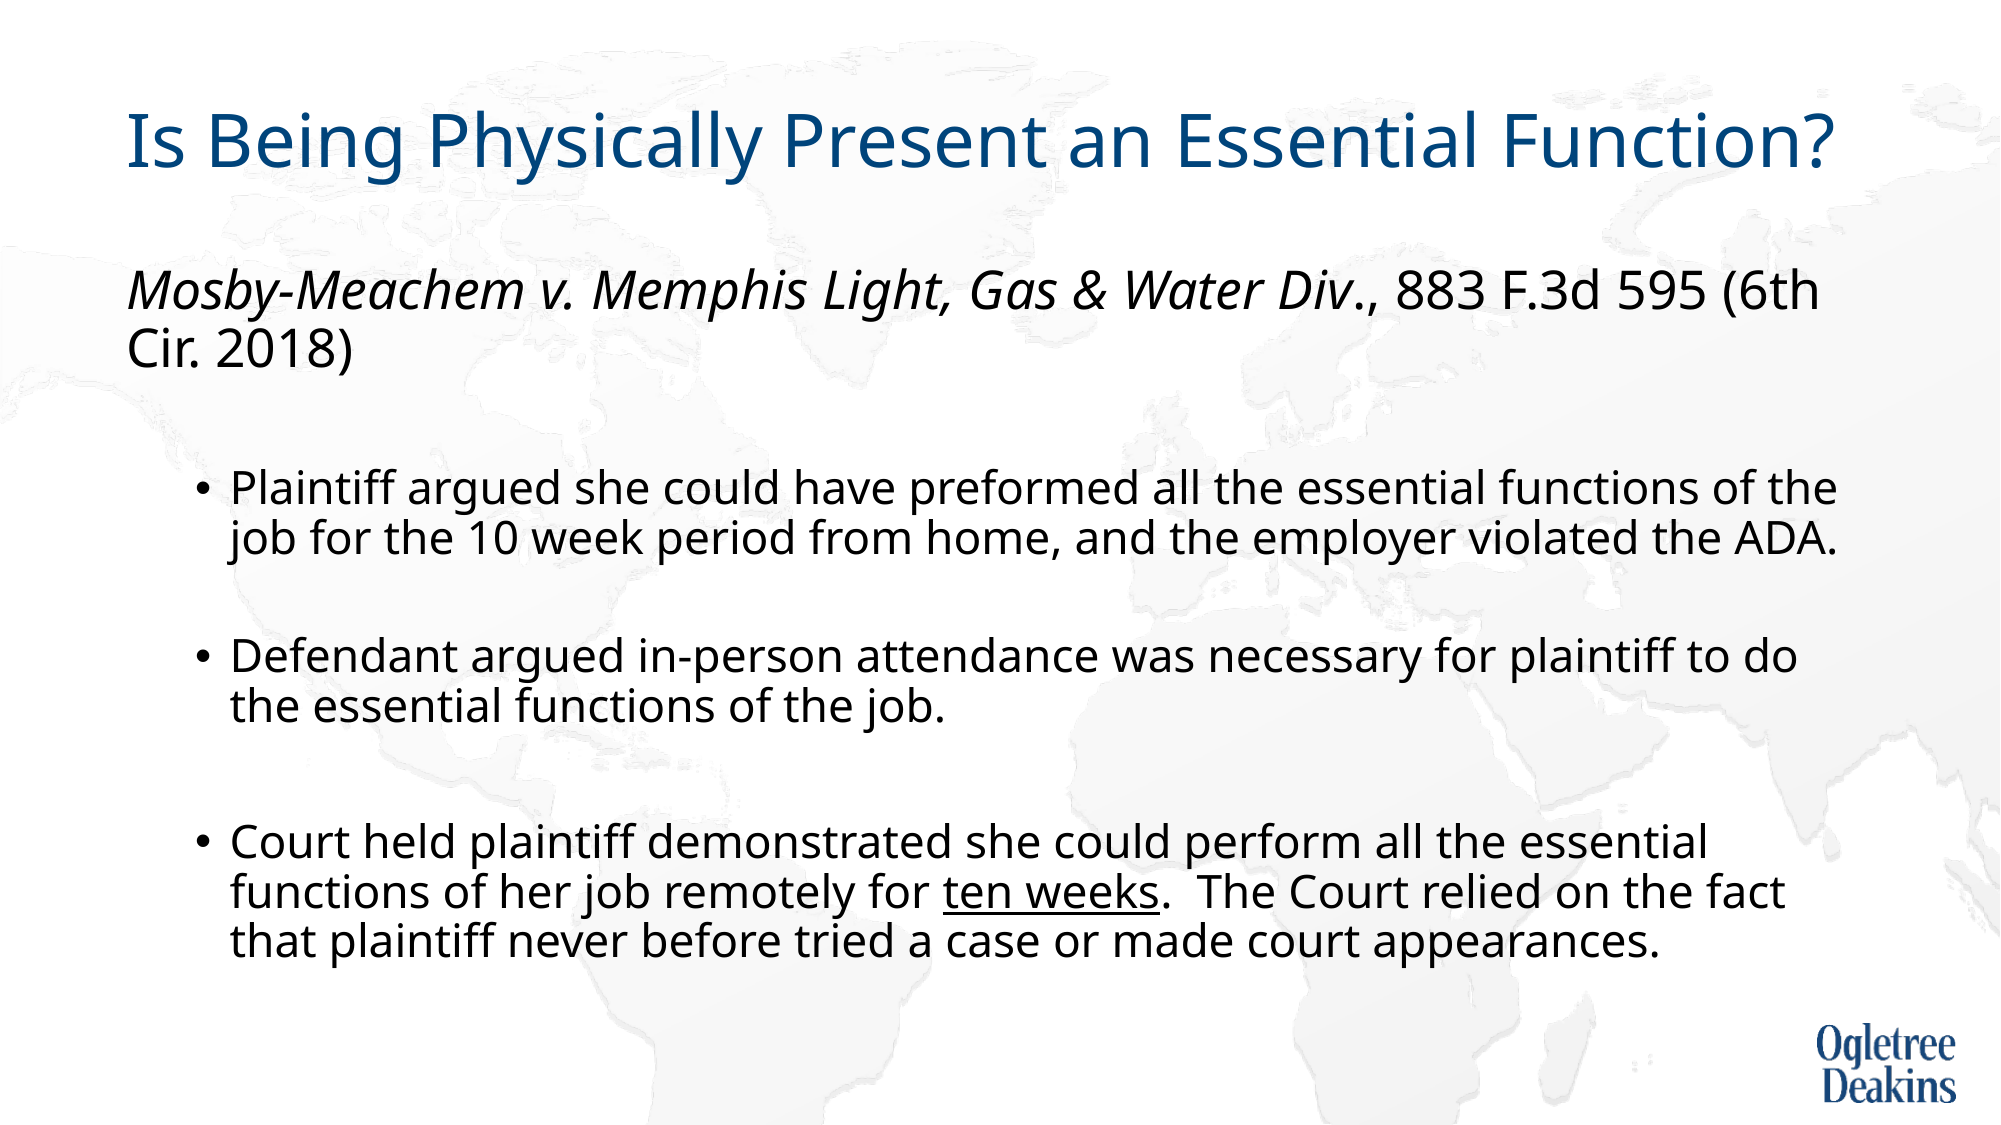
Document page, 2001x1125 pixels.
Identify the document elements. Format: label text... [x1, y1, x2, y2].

picture [1817, 1023, 1956, 1103]
list Mosby-Meachem v. Memphis Light, Gas & Water Div., 883 F.3d 595 (6th Cir. 2018) Plaintiff argued she could have preformed all the essential functions of the job for the 10 week period from home, and the employer violated the ADA. Defendant argued in-person attendance was necessary for plaintiff to do the essential functions of the job. Court held plaintiff demonstrated she could perform all the essential functions of her job remotely for ten weeks. The Court relied on the fact that plaintiff never before tried a case or made court appearances. [111, 255, 1863, 1014]
title Is Being Physically Present an Essential Function? [111, 59, 1863, 227]
